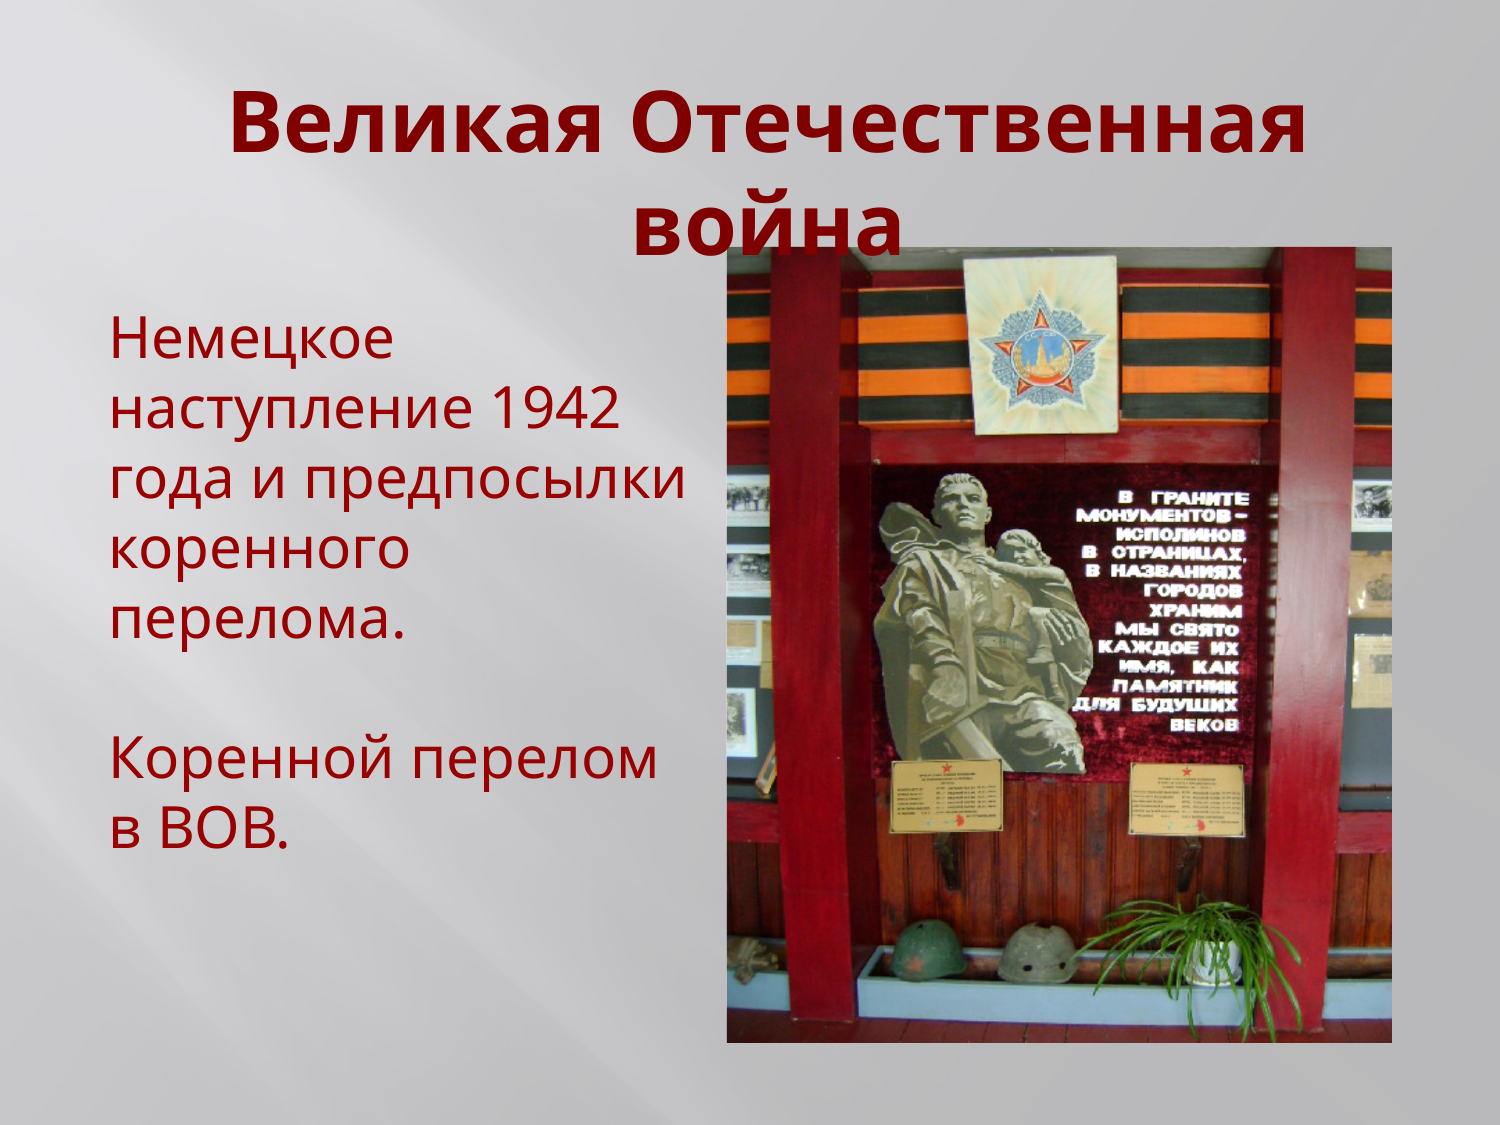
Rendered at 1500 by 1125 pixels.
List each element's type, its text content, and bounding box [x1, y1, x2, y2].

picture [727, 293, 1392, 311]
text_box Немецкое наступление 1942 года и предпосылки коренного перелома. Коренной перелом в ВОВ. [93, 292, 704, 868]
picture [727, 978, 1392, 1042]
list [660, 311, 1458, 978]
text_box Великая Отечественная война [93, 46, 1444, 293]
